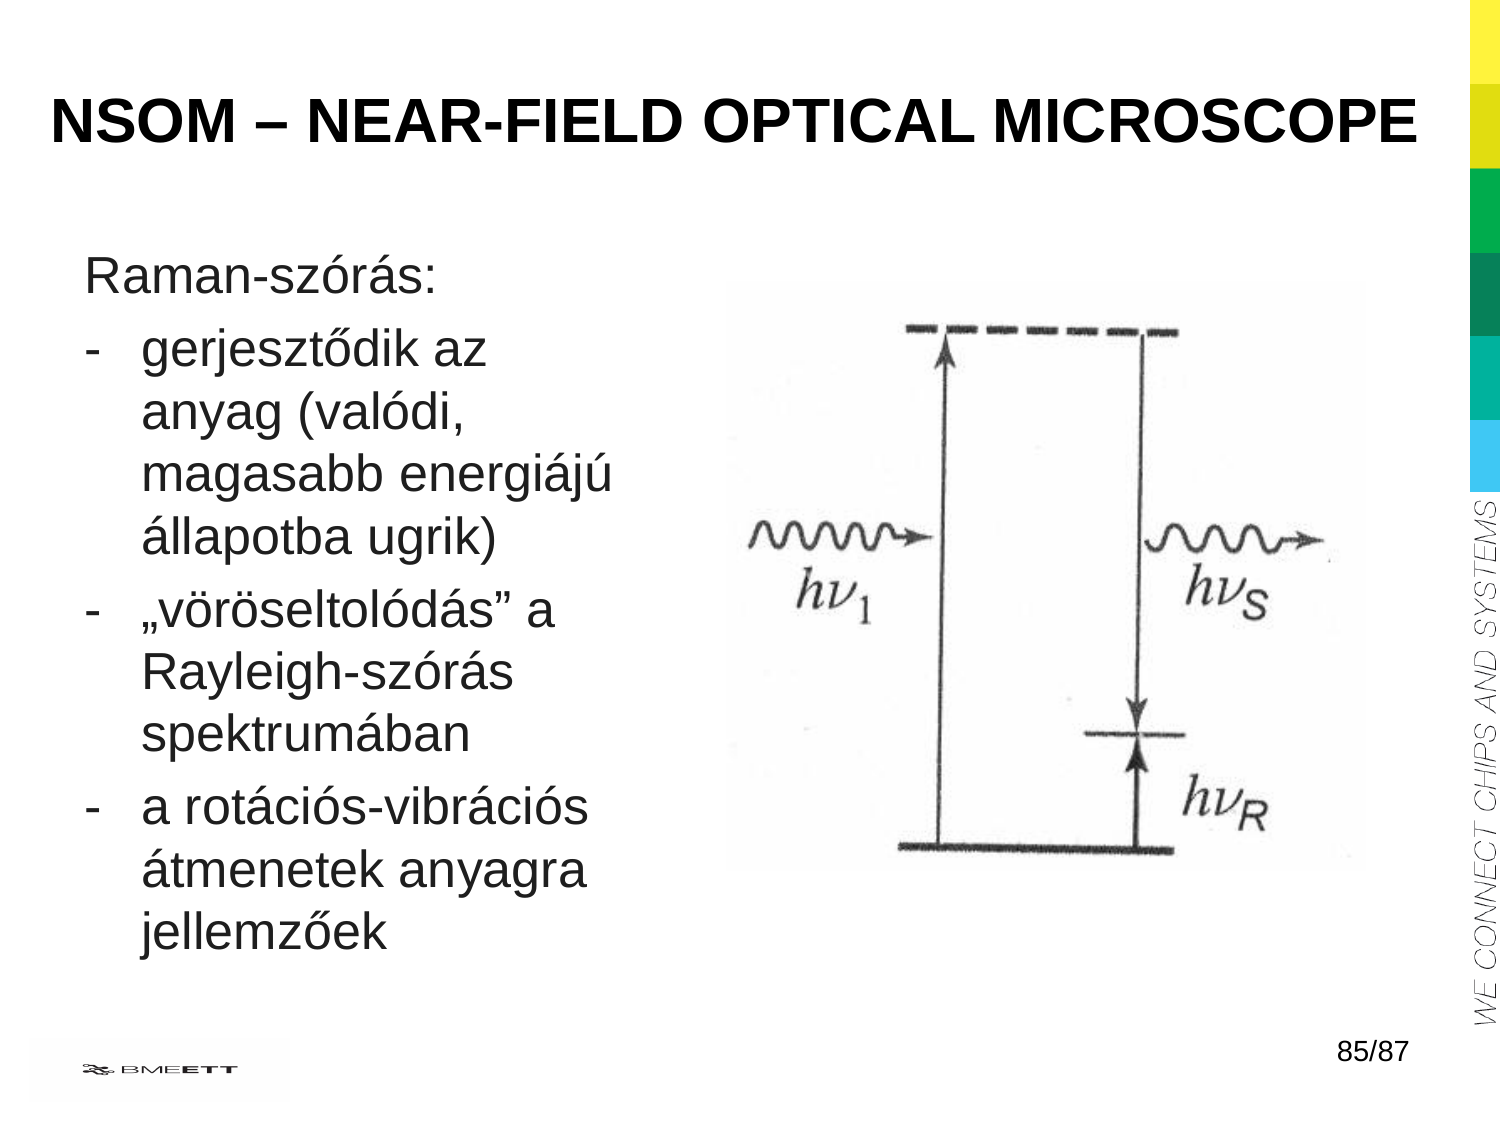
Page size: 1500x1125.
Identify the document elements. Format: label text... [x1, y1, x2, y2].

text_box Raman-szórás: - gerjesztődik az anyag (valódi, magasabb energiájú állapotba ugrik) - „vöröseltolódás” a Rayleigh-szórás spektrumában - a rotációs-vibrációs átmenetek anyagra jellemzőek [70, 234, 649, 973]
picture [726, 280, 1366, 871]
picture [1470, 0, 1500, 1032]
slide_number 85/87 [1074, 1024, 1426, 1103]
title NSOM – near-field optical microscope [34, 34, 1466, 200]
